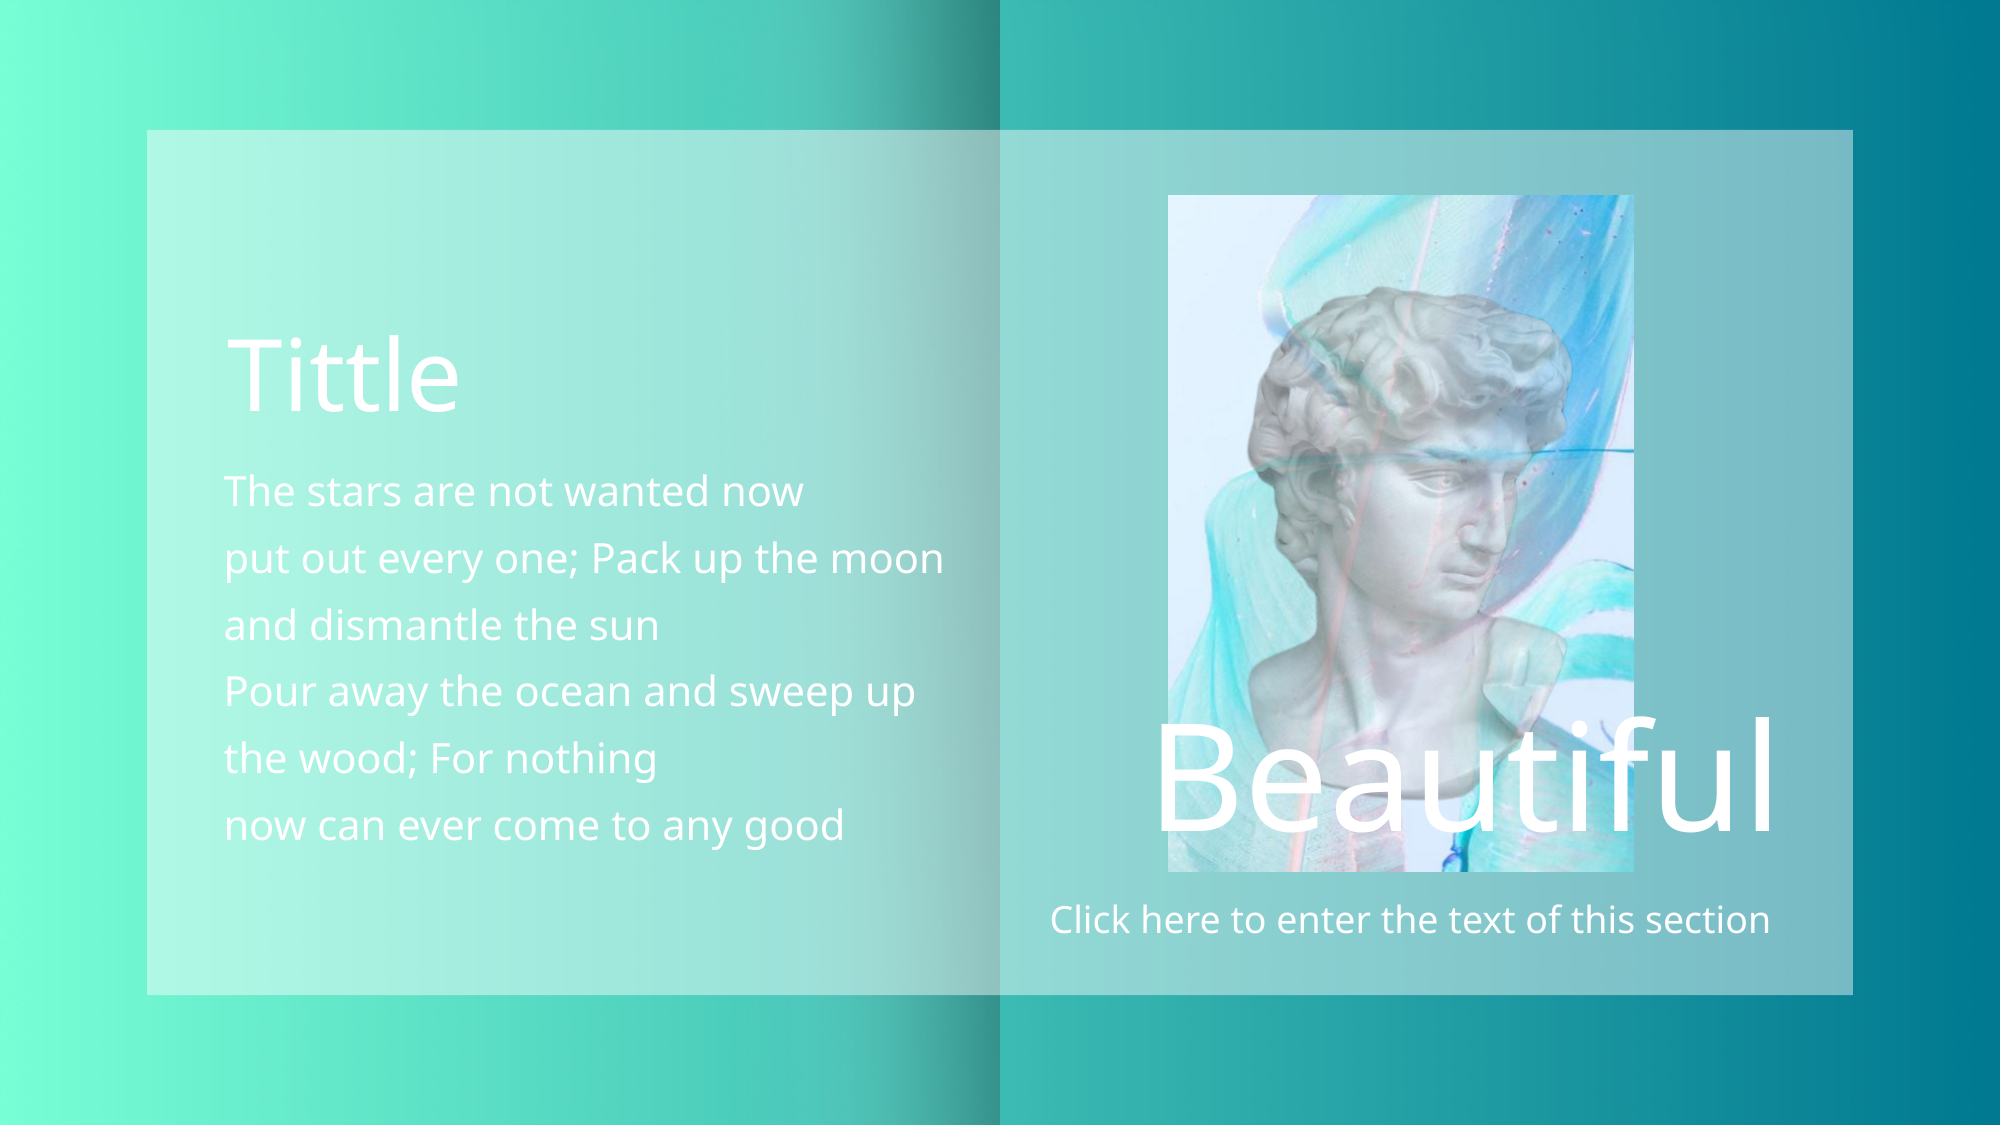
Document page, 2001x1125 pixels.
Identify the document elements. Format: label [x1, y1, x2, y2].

picture [0, 0, 2000, 1125]
text_box [1168, 195, 1634, 872]
